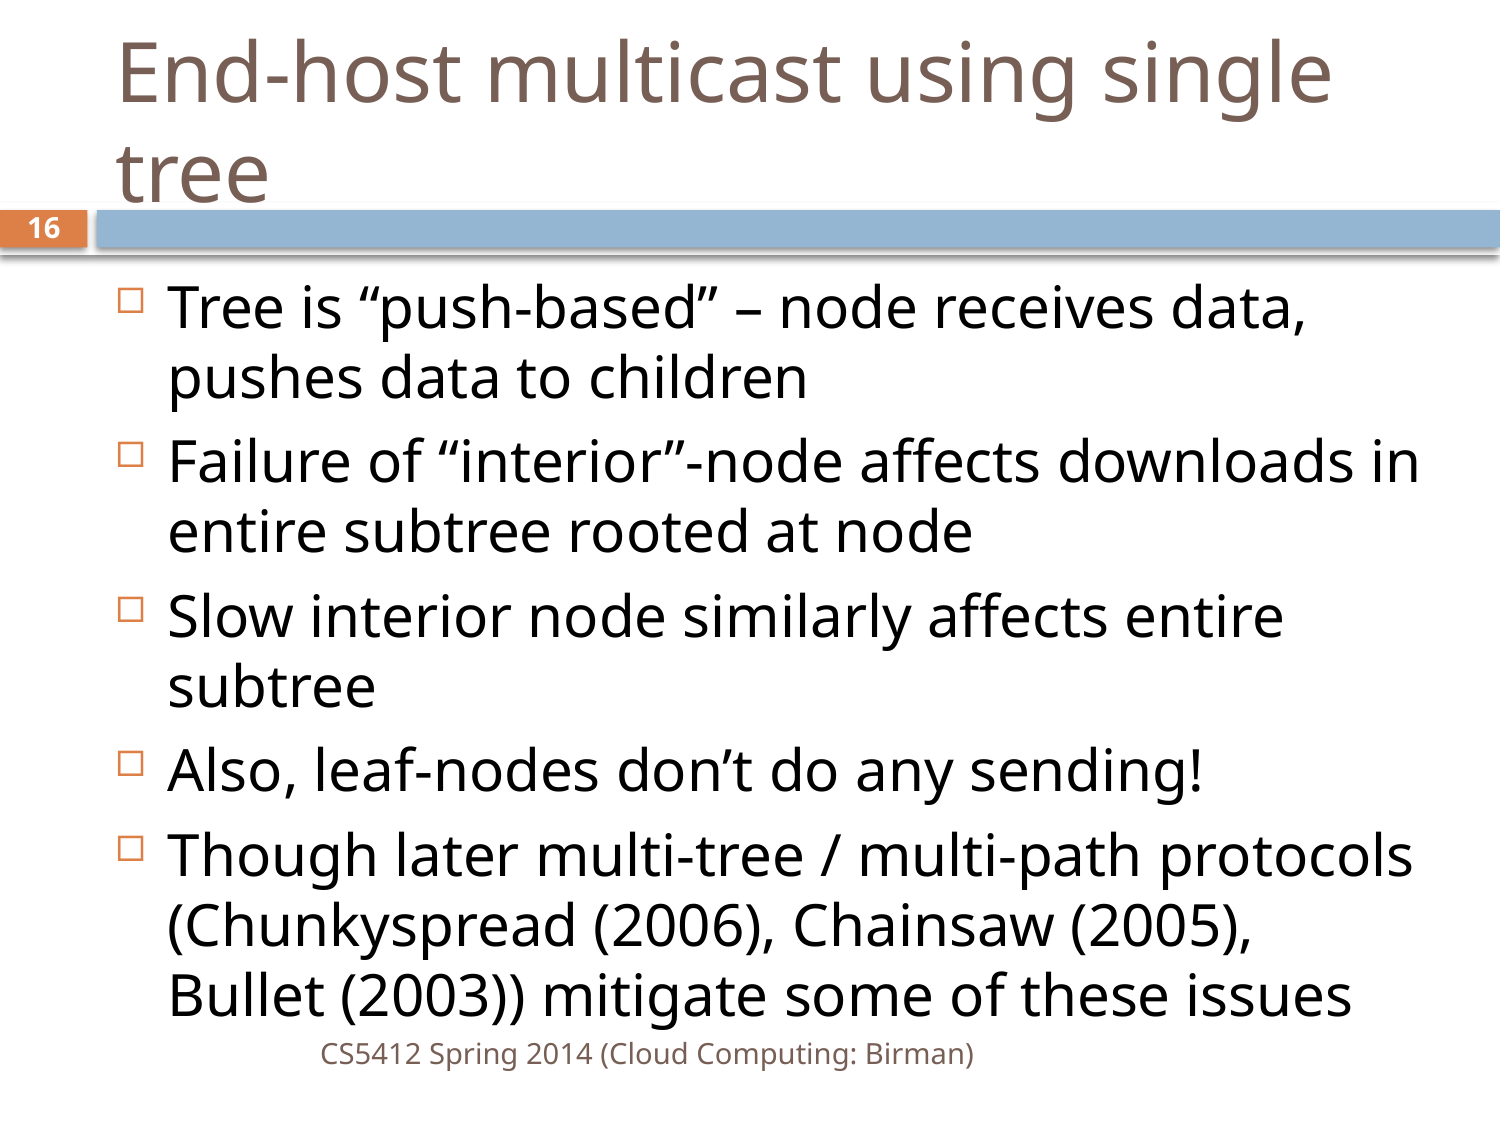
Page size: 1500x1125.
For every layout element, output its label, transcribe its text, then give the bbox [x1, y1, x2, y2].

list Tree is “push-based” – node receives data, pushes data to children Failure of “interior”-node affects downloads in entire subtree rooted at node Slow interior node similarly affects entire subtree Also, leaf-nodes don’t do any sending! Though later multi-tree / multi-path protocols (Chunkyspread (2006), Chainsaw (2005), Bullet (2003)) mitigate some of these issues [100, 262, 1438, 1005]
title End-host multicast using single tree [100, 37, 1438, 200]
footer CS5412 Spring 2014 (Cloud Computing: Birman) [99, 1024, 990, 1085]
slide_number 16 [0, 208, 88, 249]
